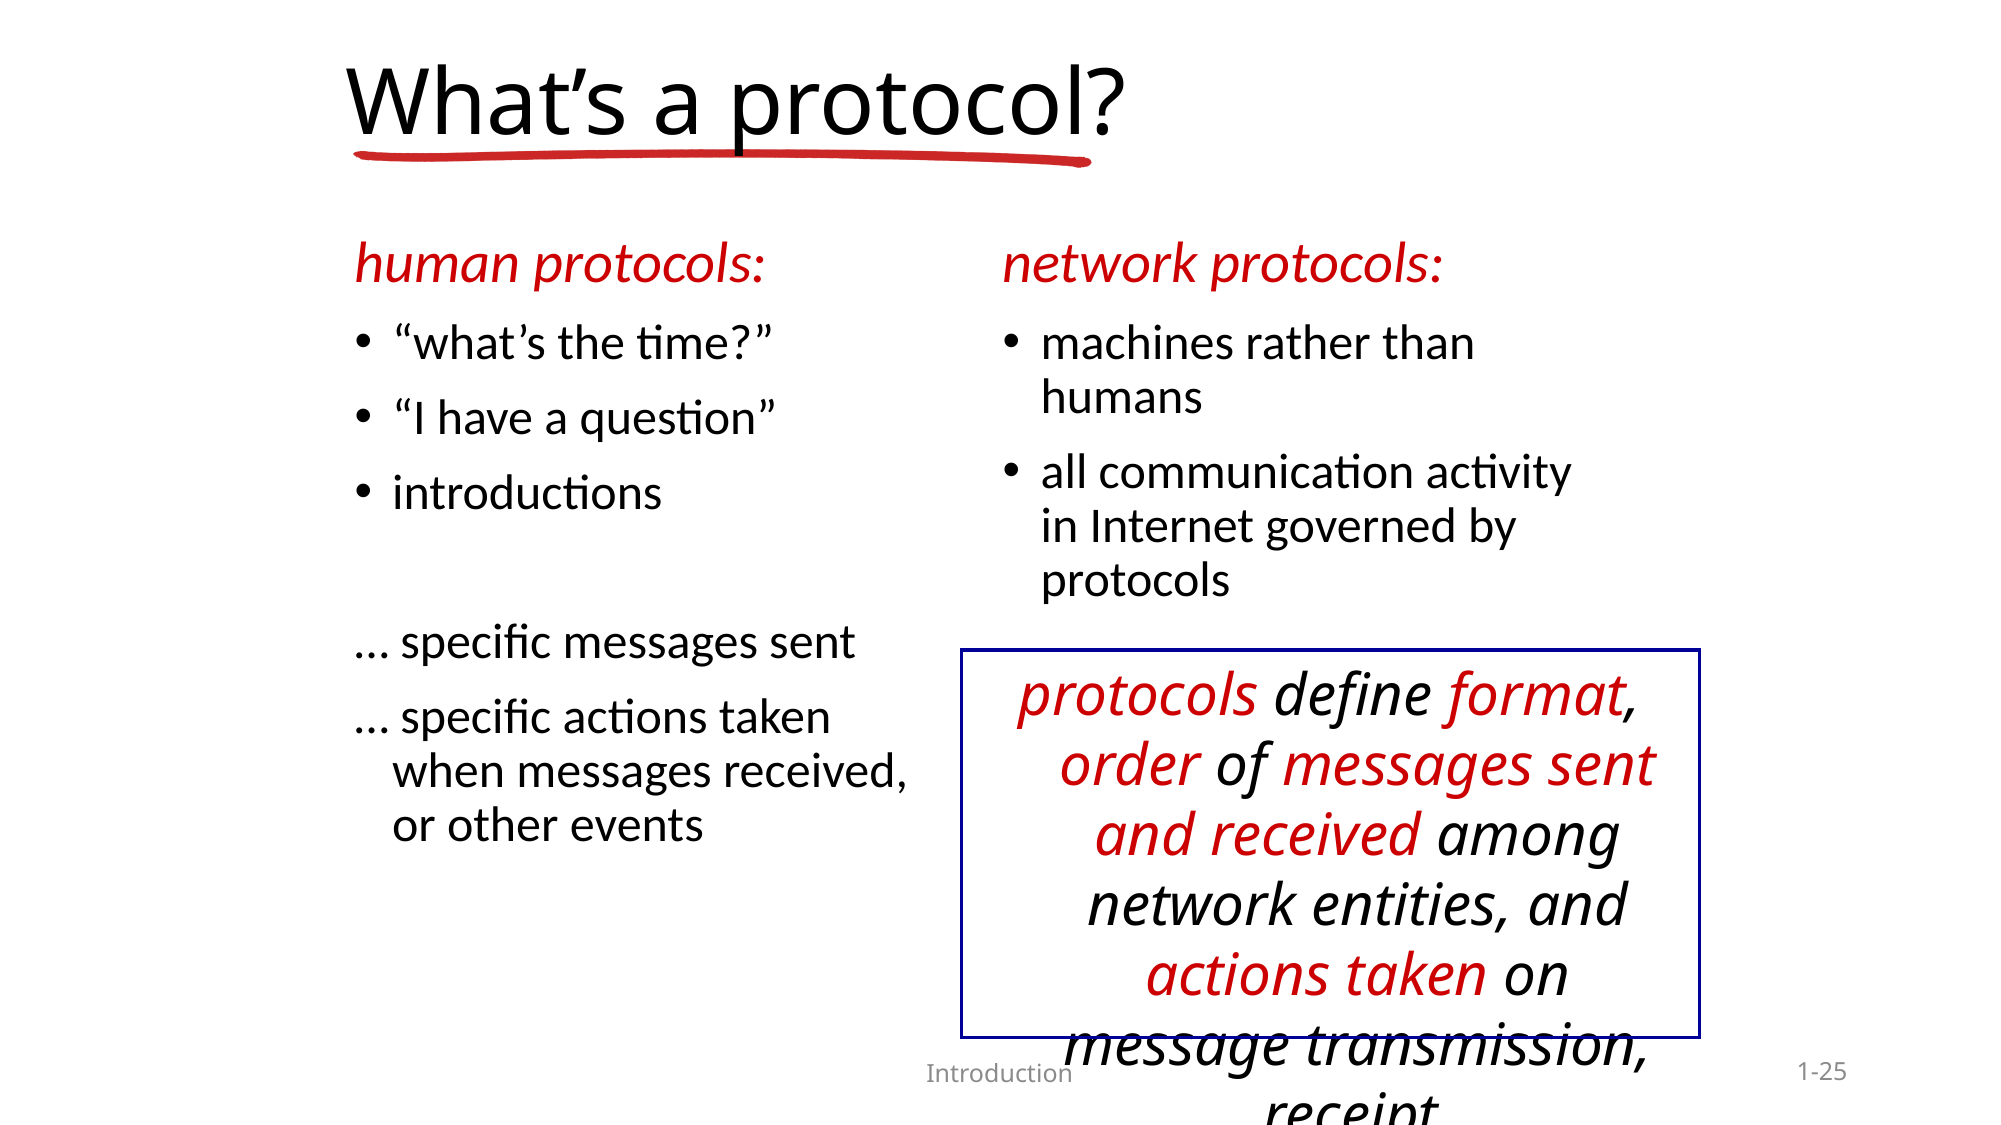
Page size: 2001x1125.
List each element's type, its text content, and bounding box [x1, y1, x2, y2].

list human protocols: “what’s the time?” “I have a question” introductions … specific messages sent … specific actions taken when messages received, or other events [339, 224, 927, 988]
picture [350, 144, 1101, 173]
slide_number 1-25 [1412, 1042, 1863, 1103]
title What’s a protocol? [329, 33, 1258, 177]
text_box [961, 649, 1700, 1038]
footer Introduction [662, 1042, 1338, 1103]
list network protocols: machines rather than humans all communication activity in Internet governed by protocols [987, 224, 1613, 649]
